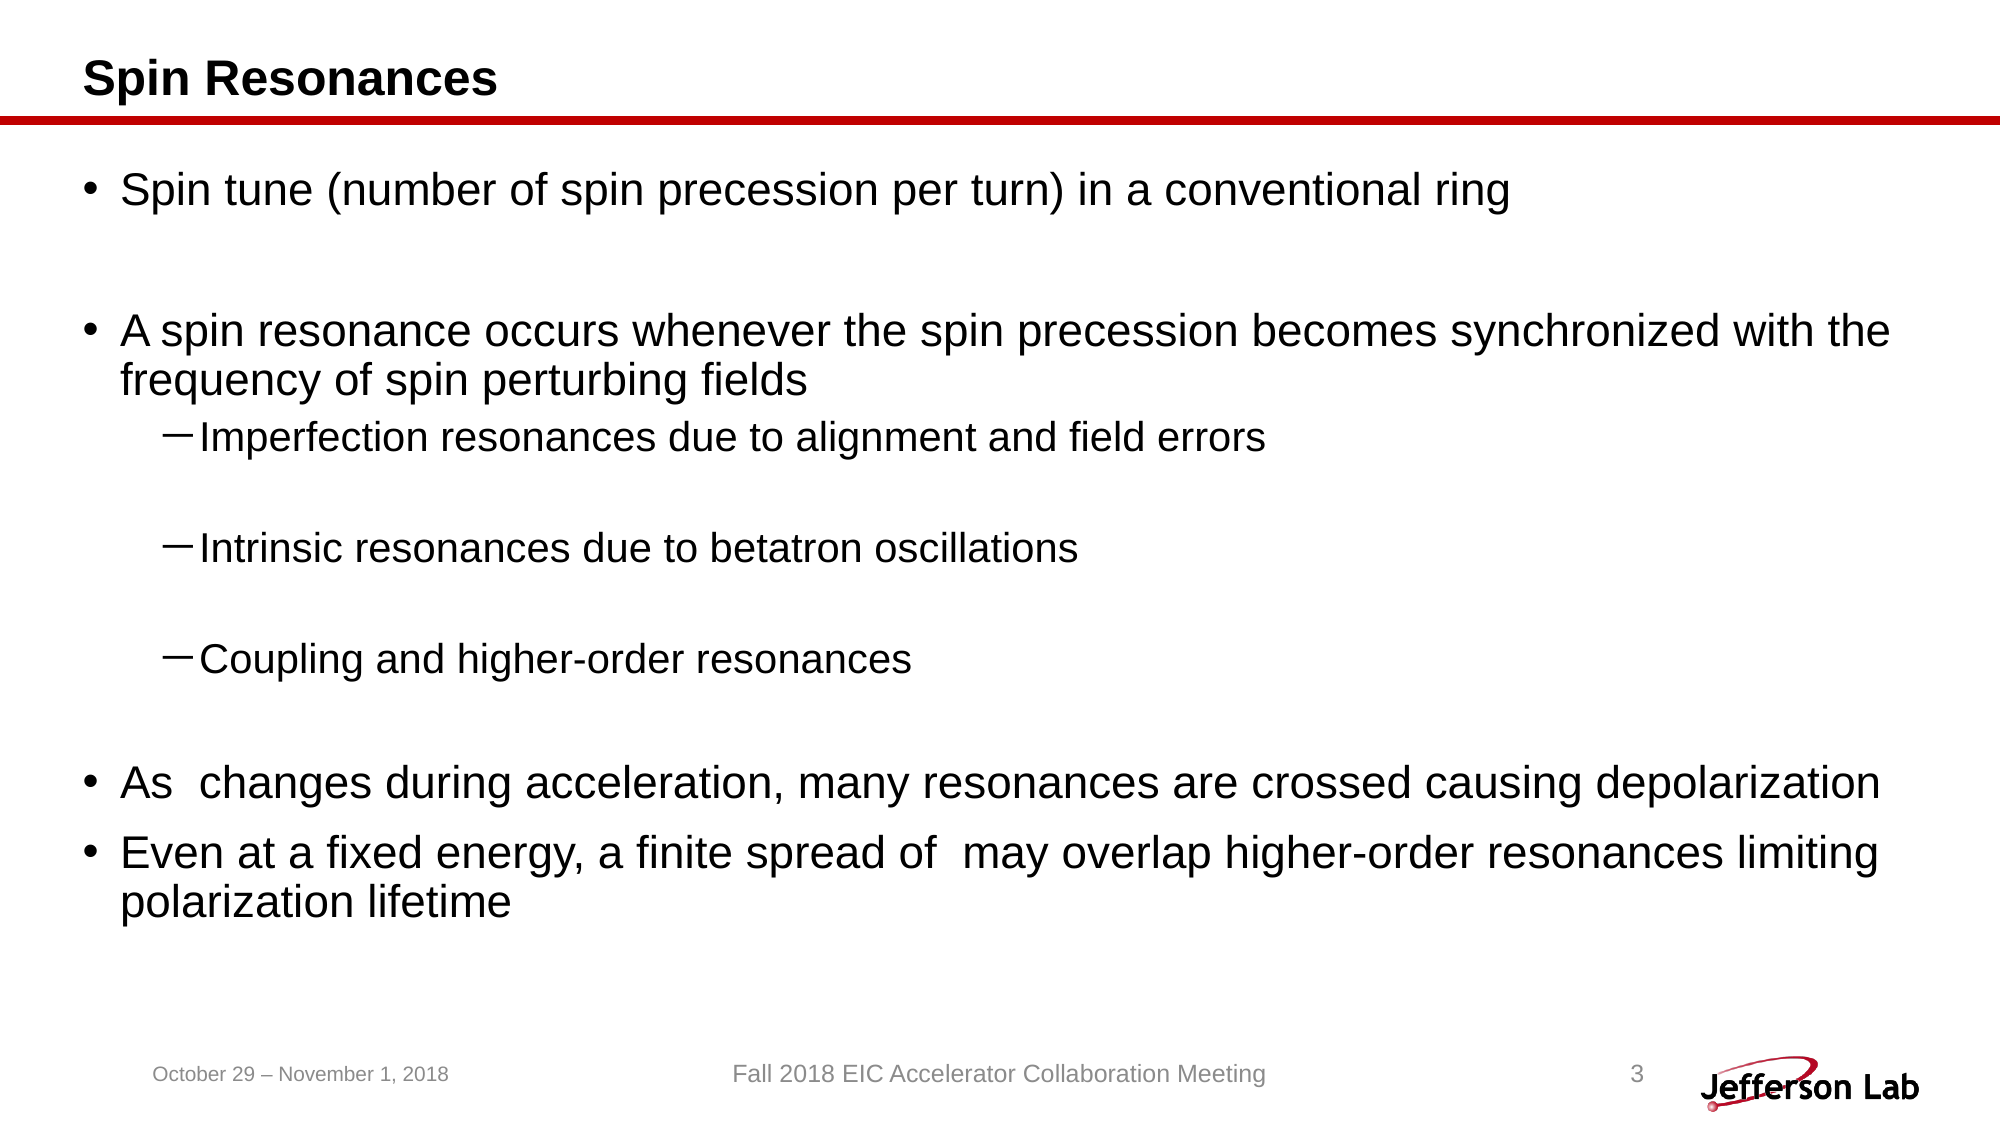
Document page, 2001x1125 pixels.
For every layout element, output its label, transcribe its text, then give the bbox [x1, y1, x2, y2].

title Spin Resonances [67, 39, 1919, 120]
picture [1698, 1047, 1933, 1124]
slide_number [137, 1042, 588, 1103]
slide_number 3 [1412, 1042, 1863, 1103]
footer Fall 2018 EIC Accelerator Collaboration Meeting [662, 1042, 1338, 1103]
